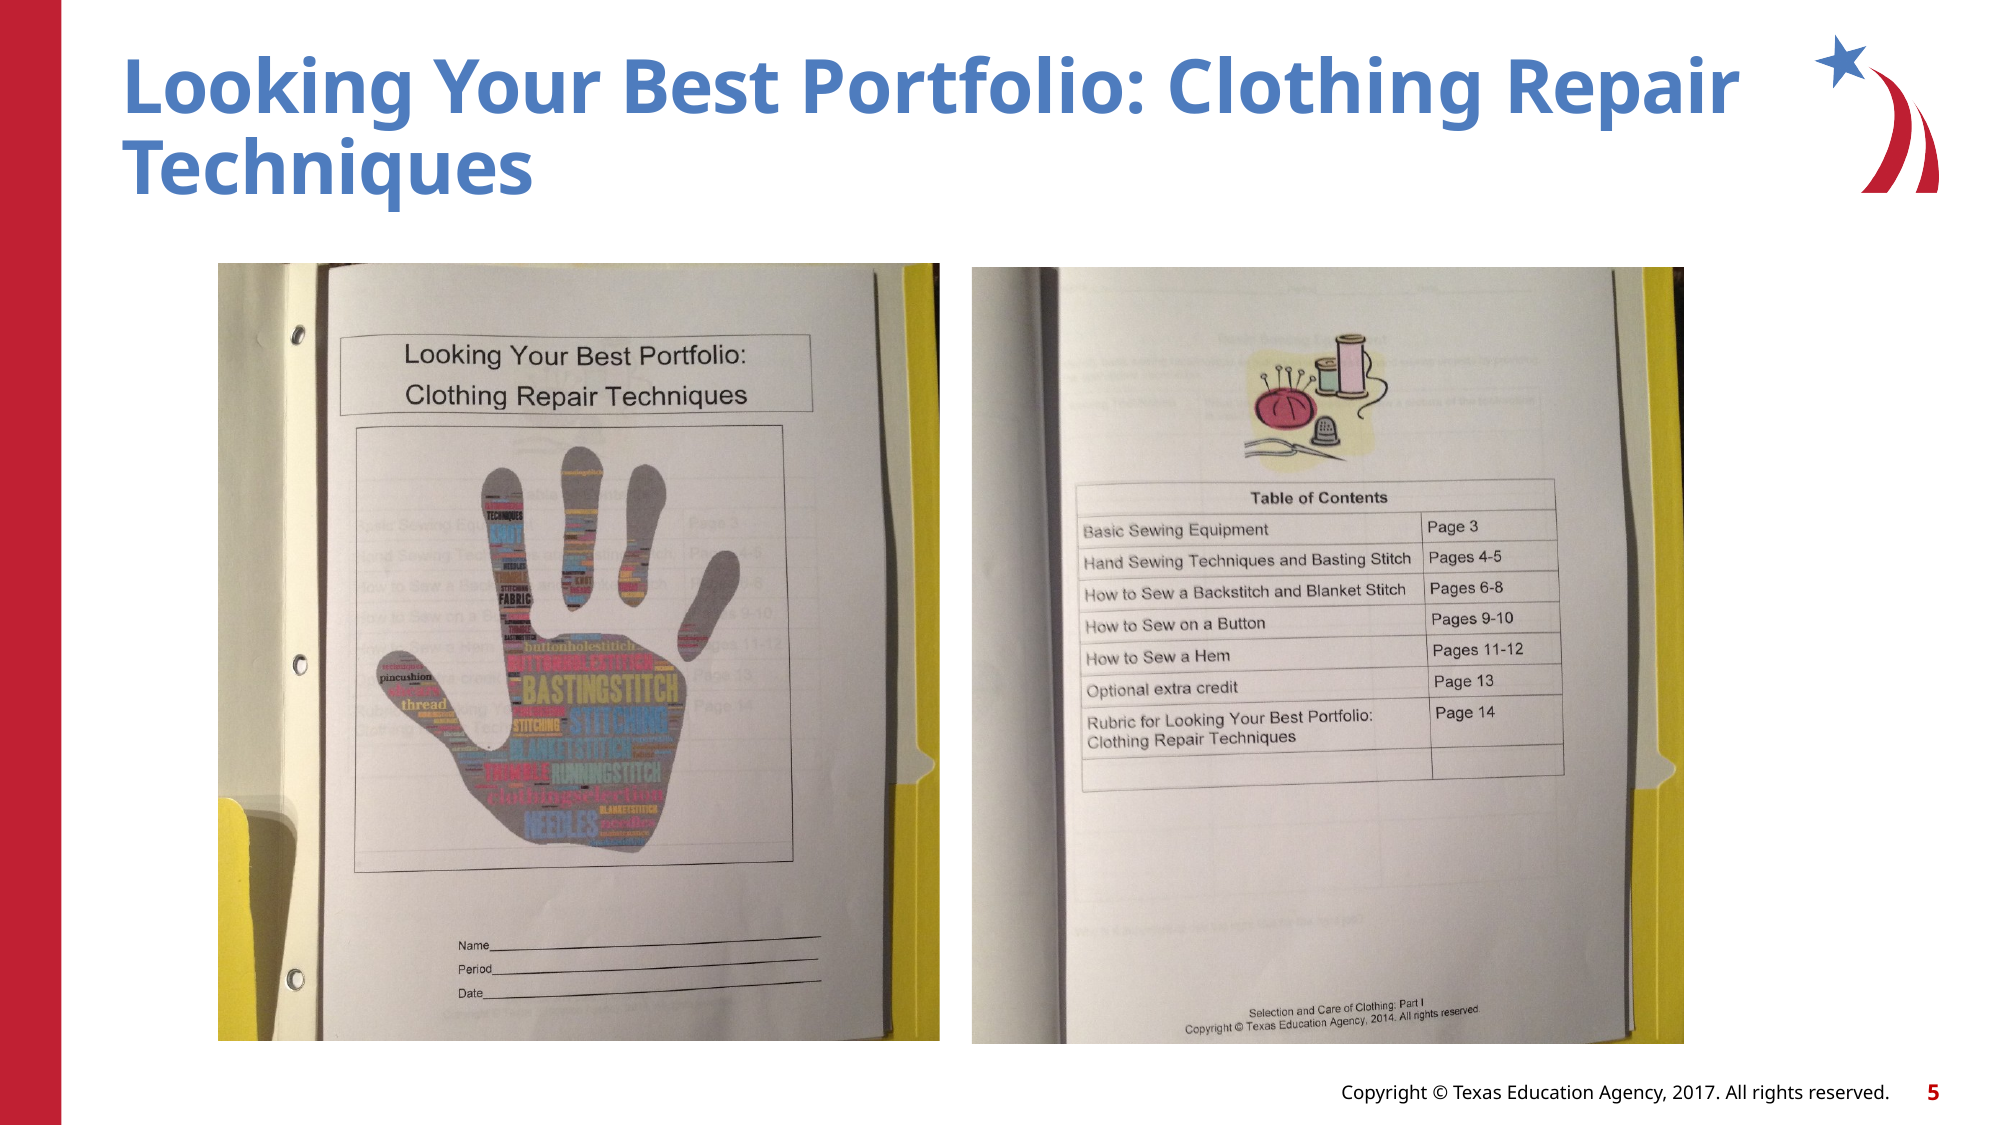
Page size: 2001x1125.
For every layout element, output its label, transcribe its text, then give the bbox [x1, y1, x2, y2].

text_box [218, 263, 940, 1041]
text_box [971, 267, 1684, 1044]
picture [1814, 34, 1939, 193]
title Looking Your Best Portfolio: Clothing Repair Techniques [121, 66, 1772, 211]
